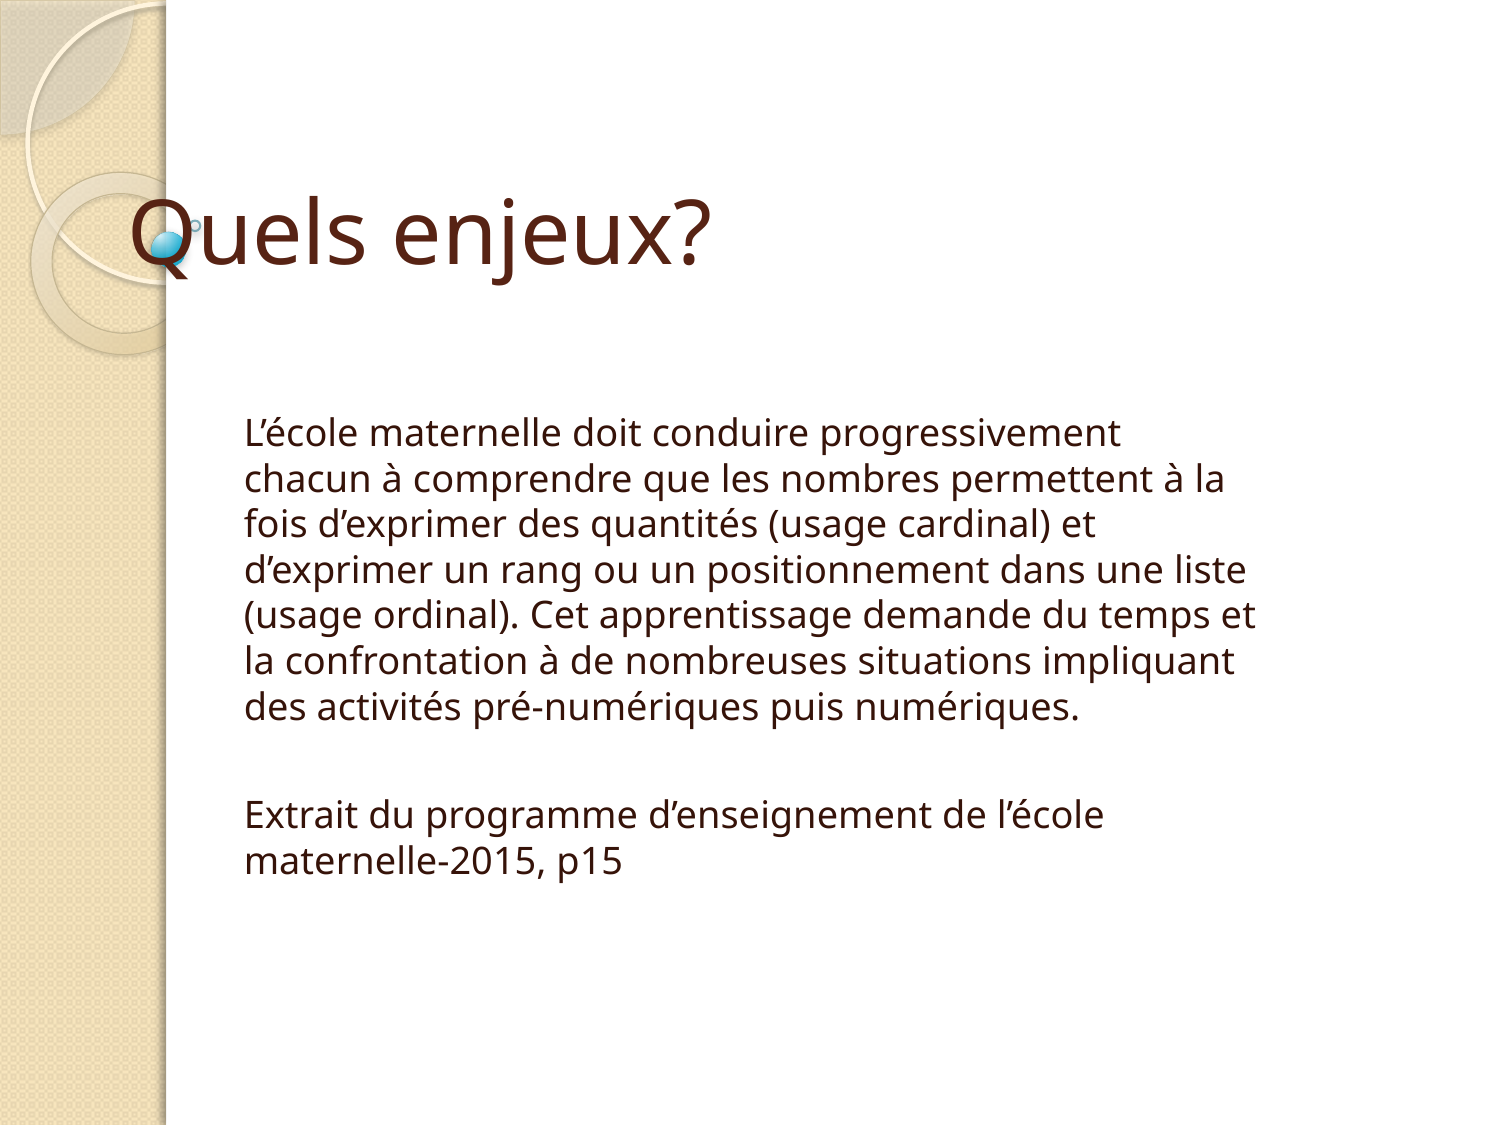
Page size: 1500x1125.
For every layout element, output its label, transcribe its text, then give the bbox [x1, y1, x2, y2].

title Quels enjeux? [112, 125, 1388, 398]
subtitle L’école maternelle doit conduire progressivement chacun à comprendre que les nombres permettent à la fois d’exprimer des quantités (usage cardinal) et d’exprimer un rang ou un positionnement dans une liste (usage ordinal). Cet apprentissage demande du temps et la confrontation à de nombreuses situations impliquant des activités pré-numériques puis numériques. Extrait du programme d’enseignement de l’école maternelle-2015, p15 [225, 408, 1275, 925]
